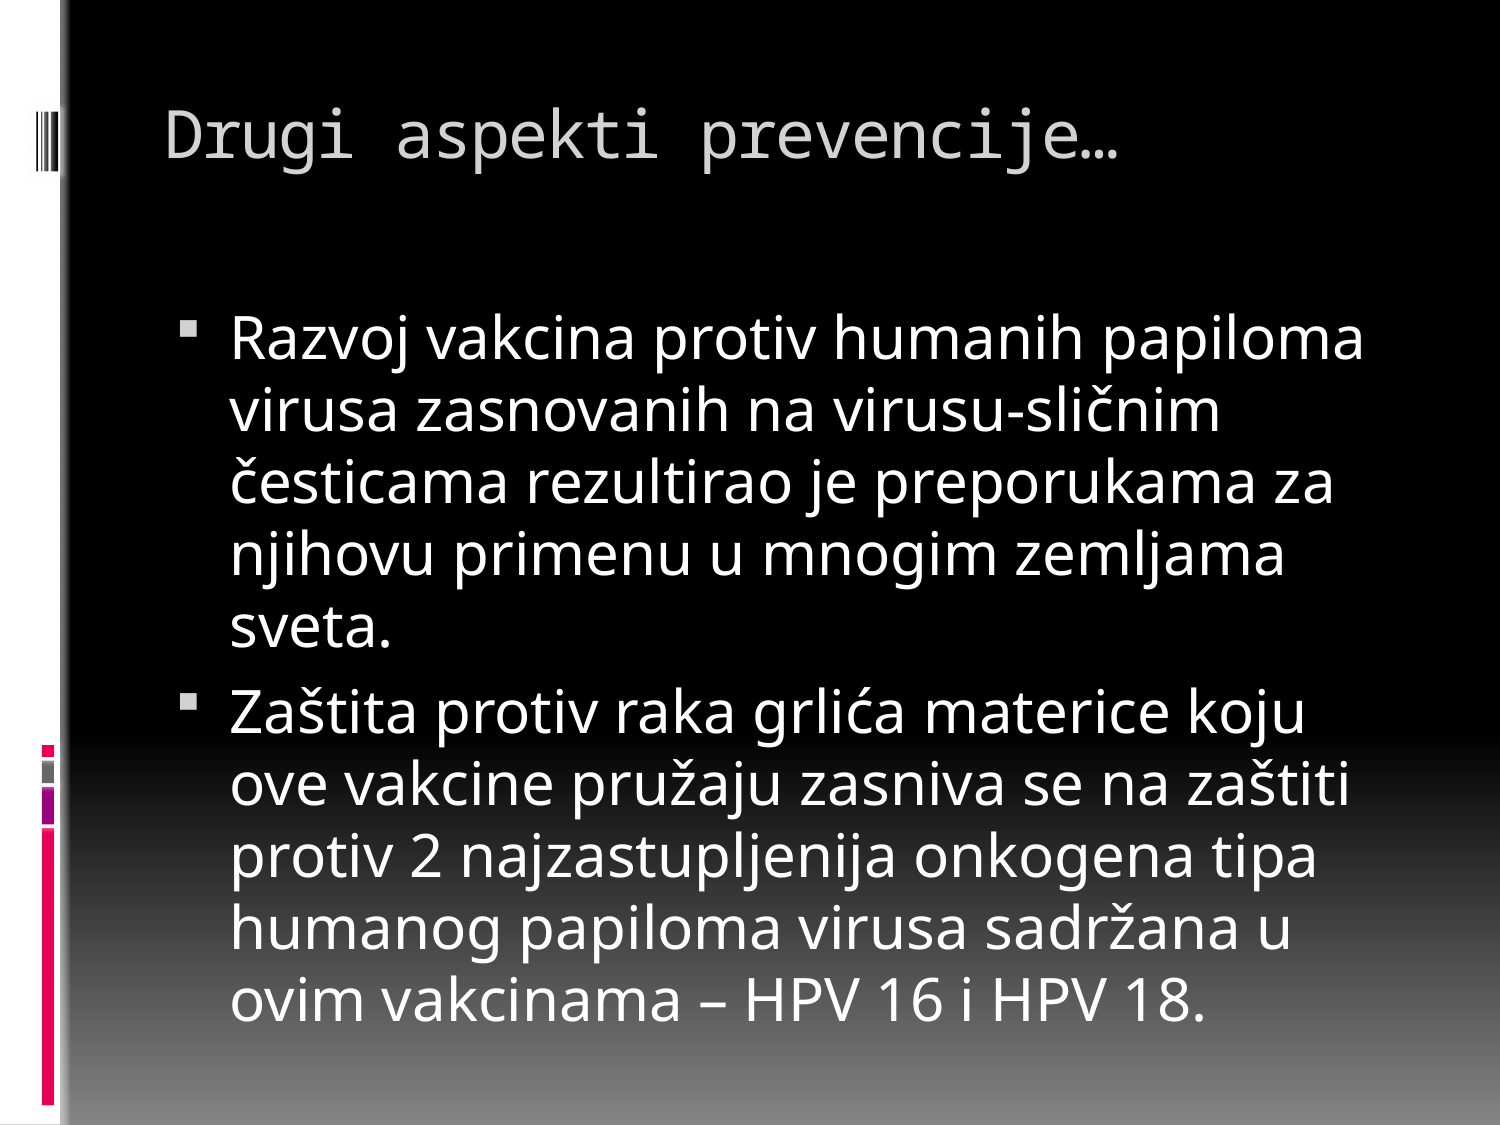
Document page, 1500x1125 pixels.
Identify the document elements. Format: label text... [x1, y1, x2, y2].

list Razvoj vakcina protiv humanih papiloma virusa zasnovanih na virusu-sličnim česticama rezultirao je preporukama za njihovu primenu u mnogim zemljama sveta. Zaštita protiv raka grlića materice koju ove vakcine pružaju zasniva se na zaštiti protiv 2 najzastupljenija onkogena tipa humanog papiloma virusa sadržana u ovim vakcinama – HPV 16 i HPV 18. [150, 292, 1425, 1043]
title Drugi aspekti prevencije… [150, 83, 1425, 234]
